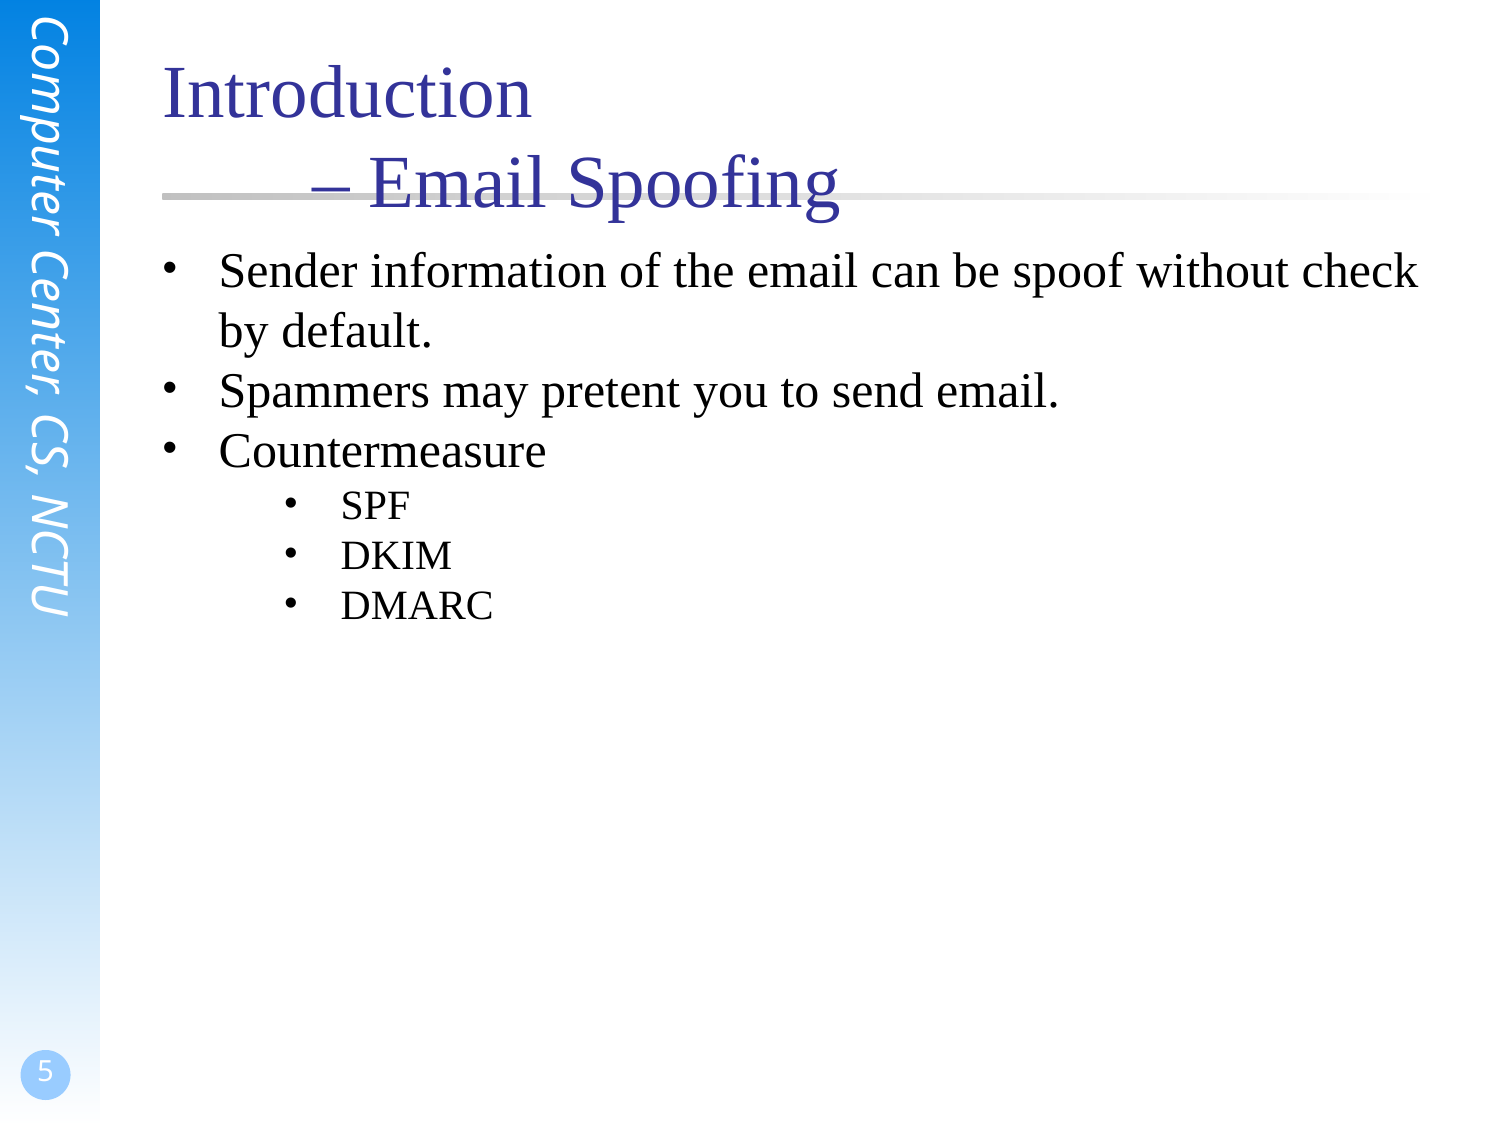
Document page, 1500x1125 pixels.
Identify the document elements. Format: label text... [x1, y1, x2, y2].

title Introduction – Email Spoofing [162, 42, 1438, 231]
list Sender information of the email can be spoof without check by default. Spammers may pretent you to send email. Countermeasure SPF DKIM DMARC [162, 237, 1438, 1075]
